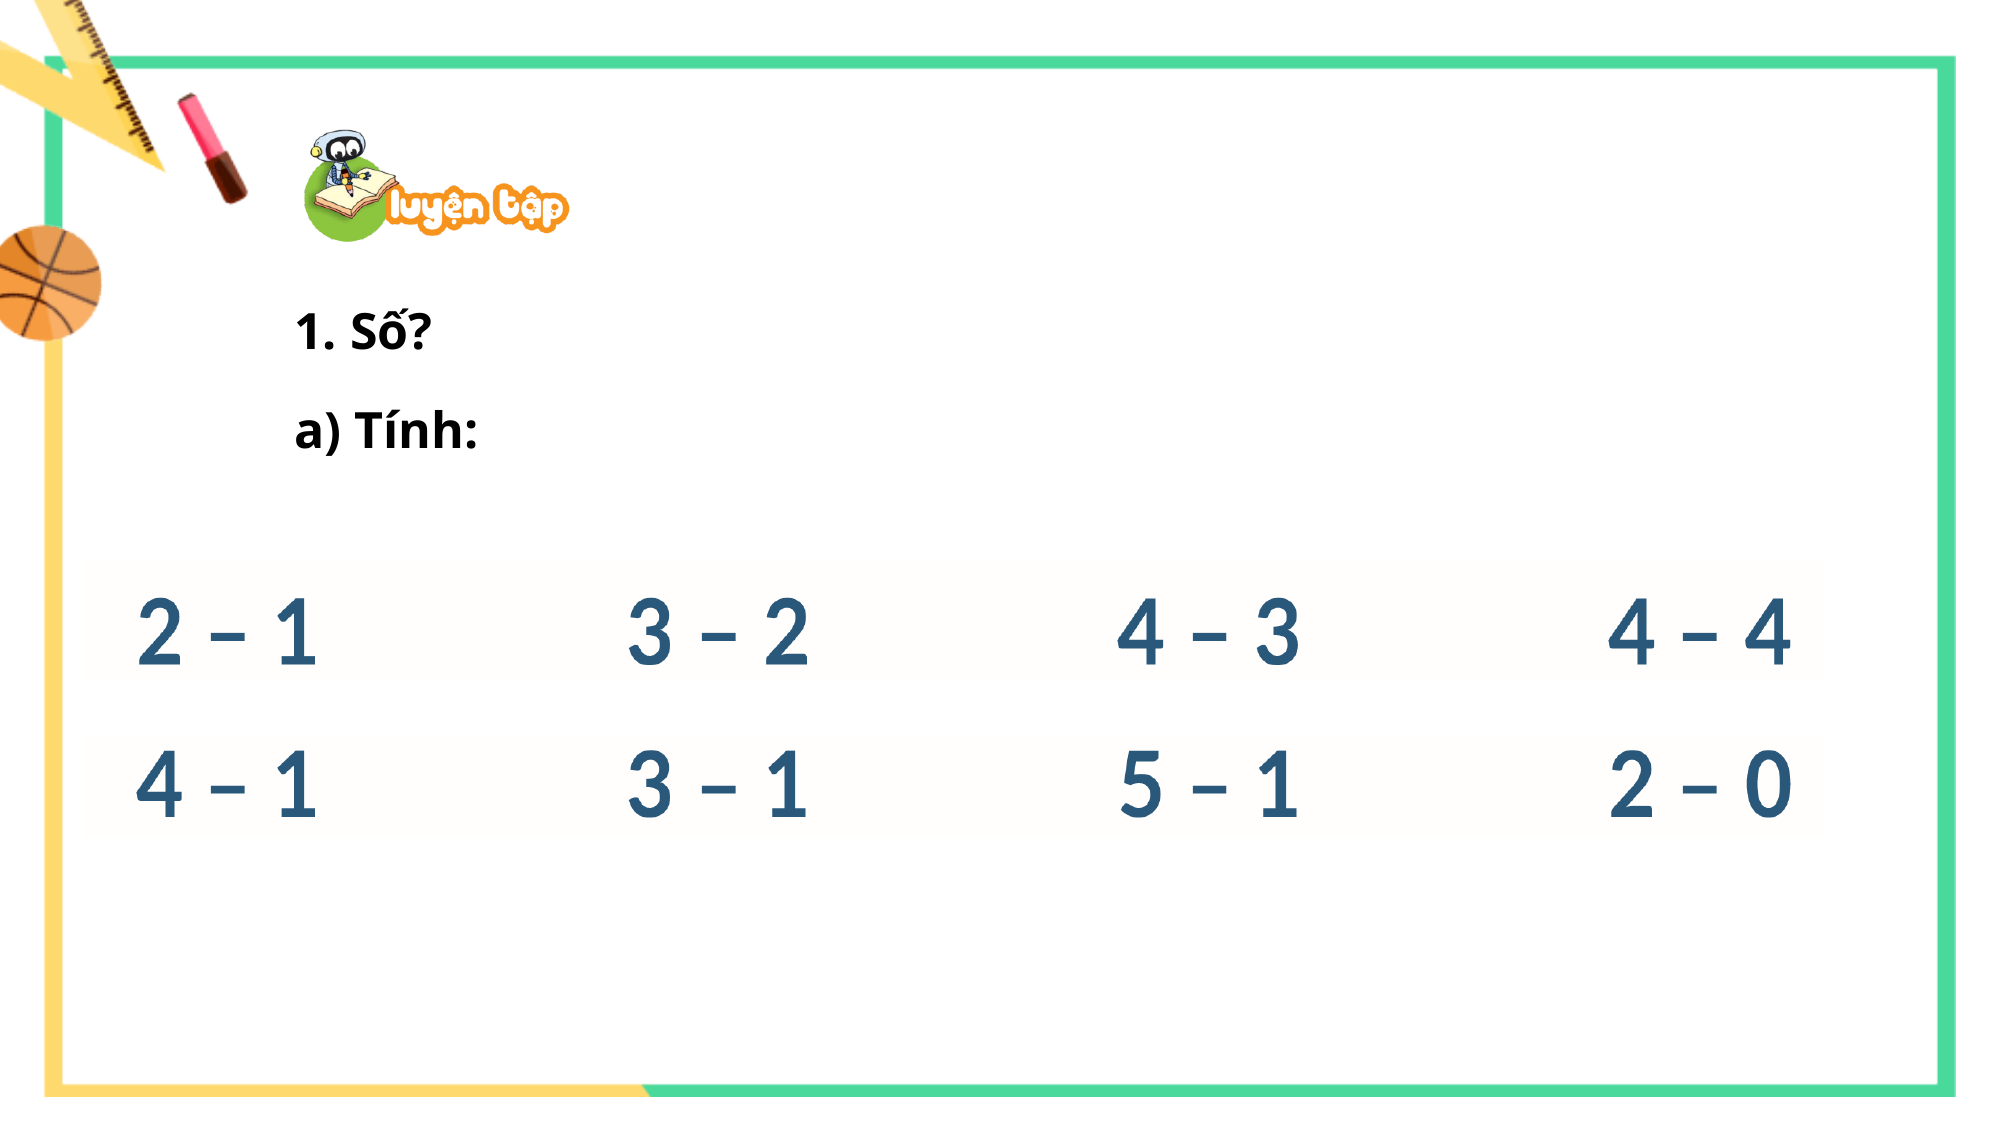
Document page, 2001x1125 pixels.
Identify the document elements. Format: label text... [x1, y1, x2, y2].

text_box a) Tính: [279, 398, 505, 471]
text_box 1. Số? [279, 299, 526, 369]
picture [0, 0, 1954, 1097]
